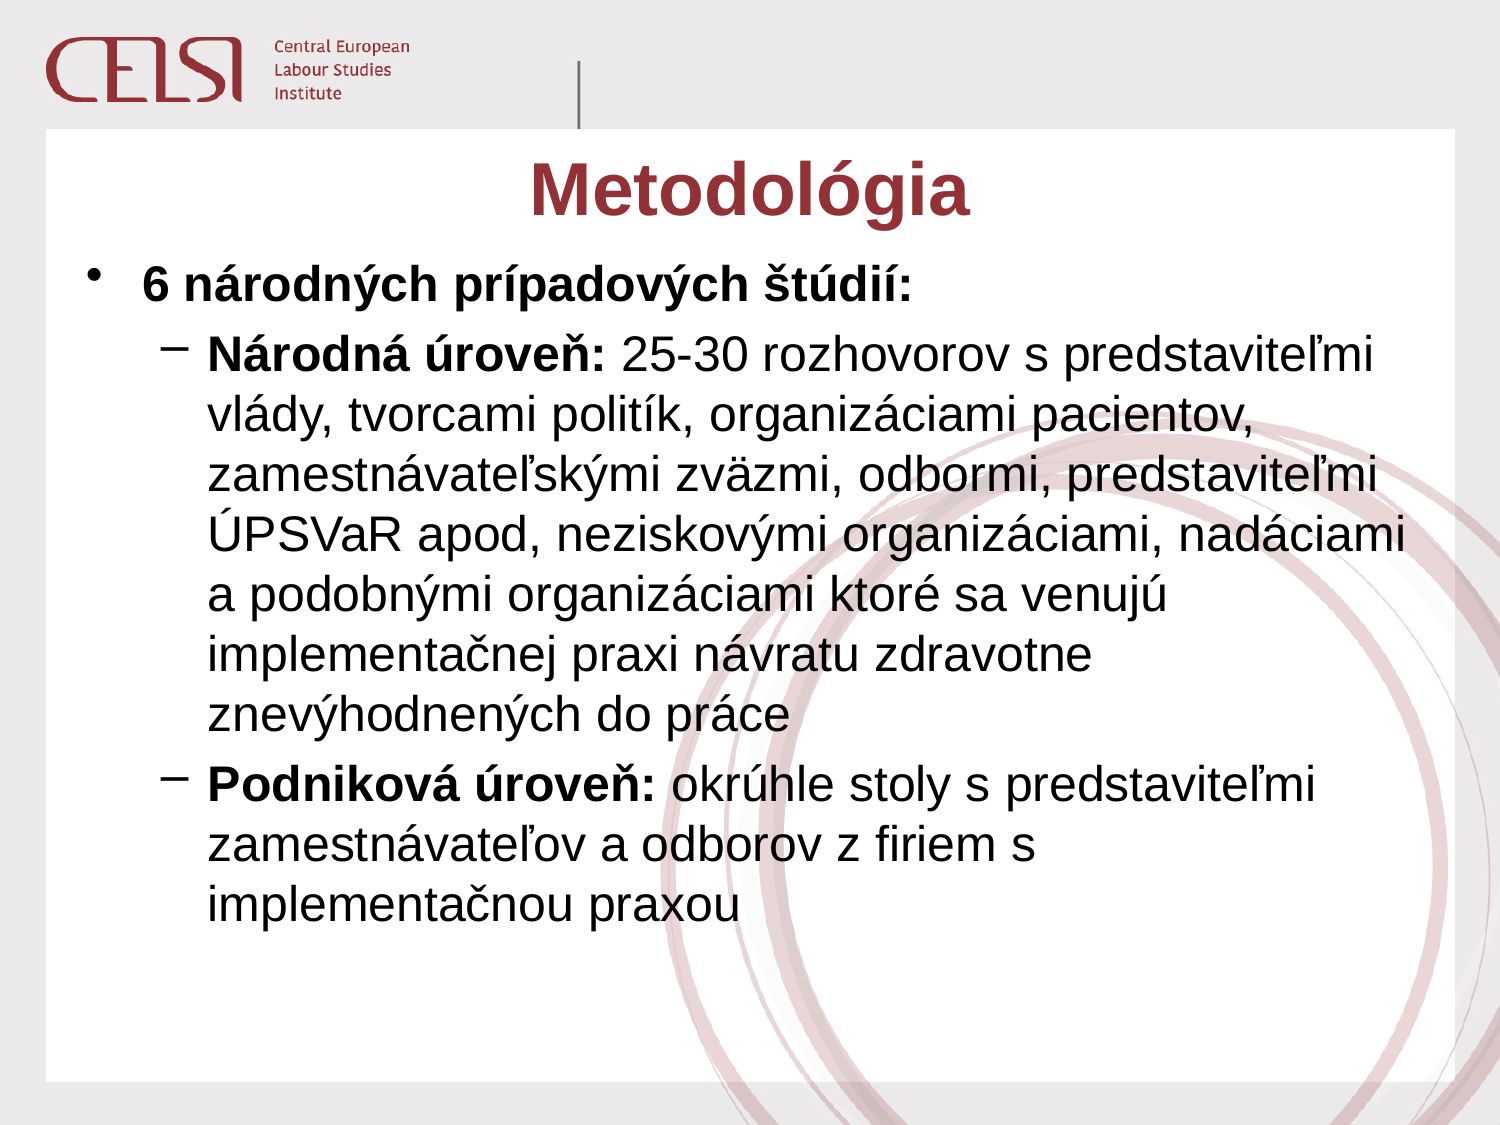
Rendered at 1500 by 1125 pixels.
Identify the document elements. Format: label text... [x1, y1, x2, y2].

title Metodológia [75, 137, 1426, 233]
picture [0, 0, 1500, 1125]
list 6 národných prípadových štúdií: Národná úroveň: 25-30 rozhovorov s predstaviteľmi vlády, tvorcami politík, organizáciami pacientov, zamestnávateľskými zväzmi, odbormi, predstaviteľmi ÚPSVaR apod, neziskovými organizáciami, nadáciami a podobnými organizáciami ktoré sa venujú implementačnej praxi návratu zdravotne znevýhodnených do práce Podniková úroveň: okrúhle stoly s predstaviteľmi zamestnávateľov a odborov z firiem s implementačnou praxou [70, 243, 1429, 1059]
